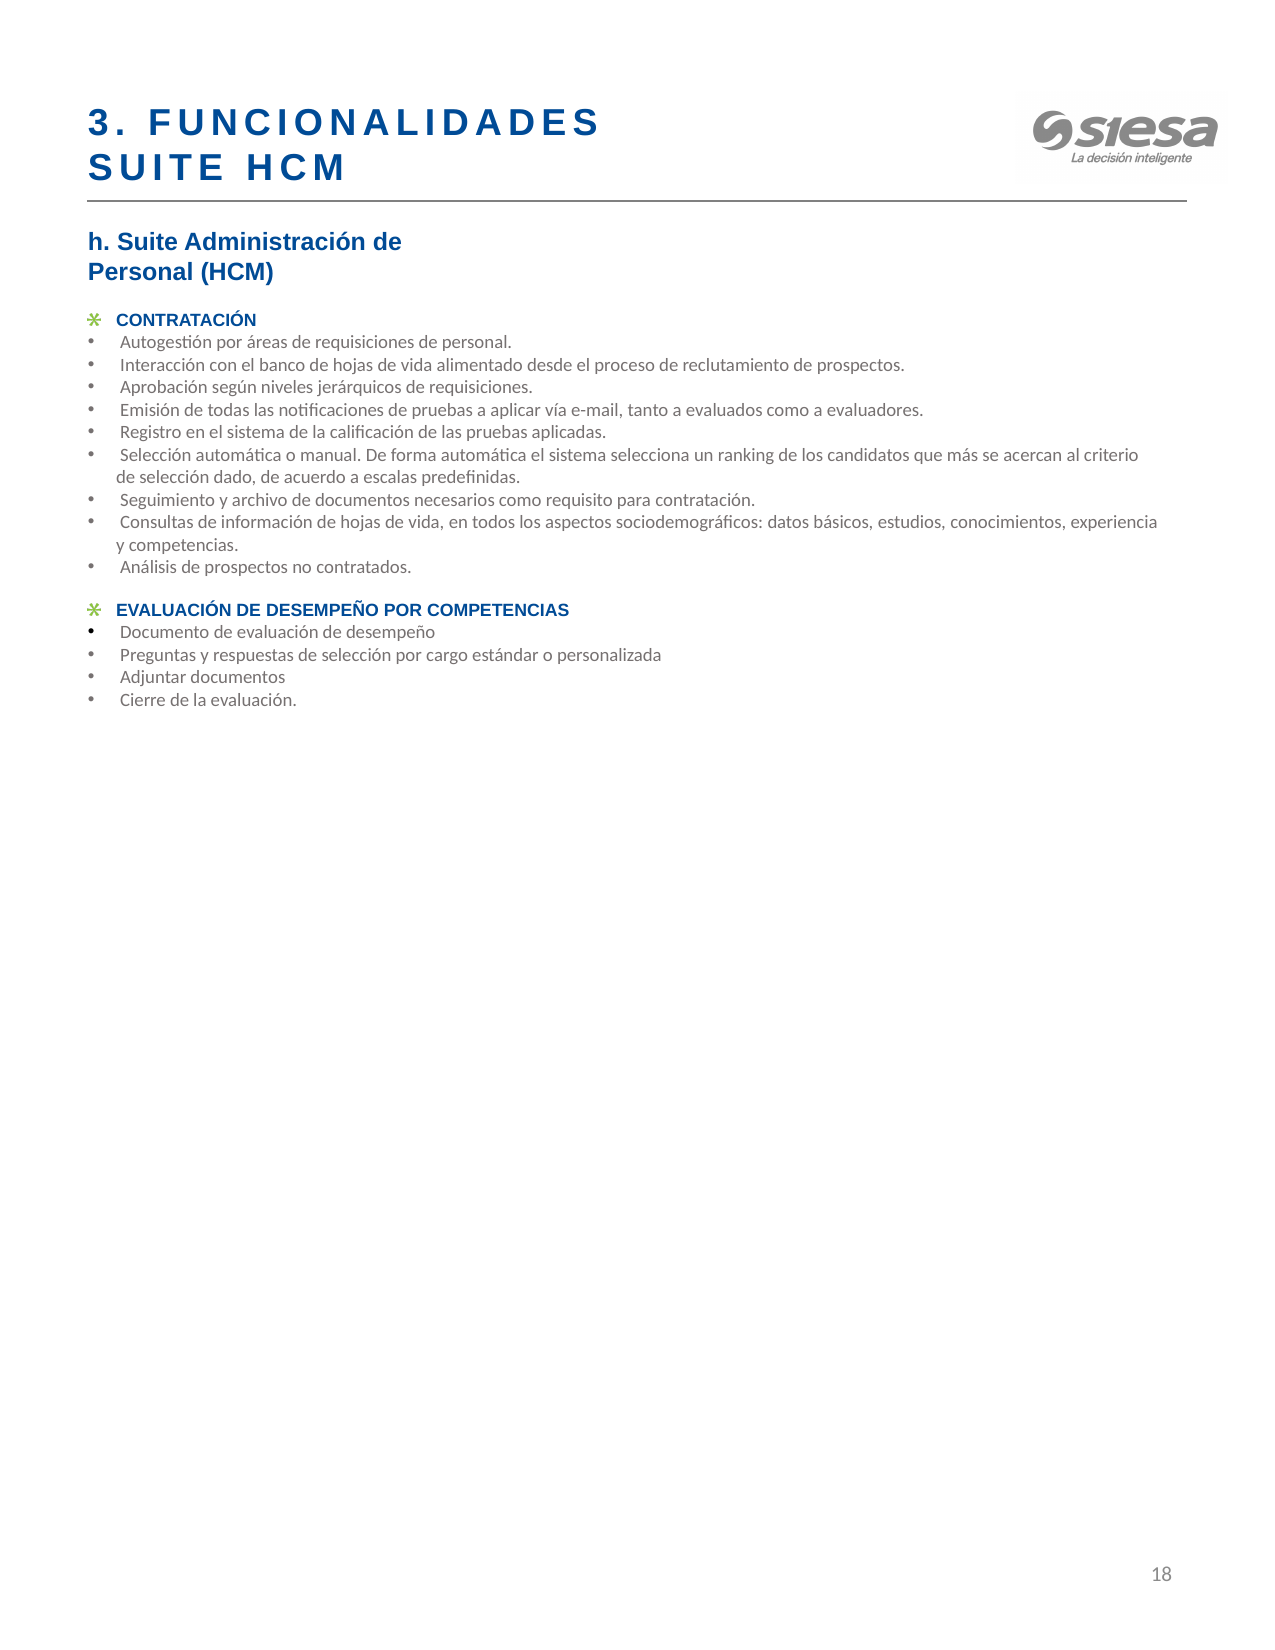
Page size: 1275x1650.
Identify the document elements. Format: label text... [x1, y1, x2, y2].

text_box 3. FUNCIONALIDADES SUITE HCM [73, 90, 1081, 196]
picture [87, 603, 101, 616]
slide_number 18 [900, 1529, 1188, 1618]
picture [1015, 91, 1228, 184]
picture [87, 313, 101, 326]
text_box CONTRATACIÓN Autogestión por áreas de requisiciones de personal. Interacción con el banco de hojas de vida alimentado desde el proceso de reclutamiento de prospectos. Aprobación según niveles jerárquicos de requisiciones. Emisión de todas las notificaciones de pruebas a aplicar vía e-mail, tanto a evaluados como a evaluadores. Registro en el sistema de la calificación de las pruebas aplicadas. Selección automática o manual. De forma automática el sistema selecciona un ranking de los candidatos que más se acercan al criterio de selección dado, de acuerdo a escalas predefinidas. Seguimiento y archivo de documentos necesarios como requisito para contratación. Consultas de información de hojas de vida, en todos los aspectos sociodemográficos: datos básicos, estudios, conocimientos, experiencia y competencias. Análisis de prospectos no contratados. EVALUACIÓN DE DESEMPEÑO POR COMPETENCIAS Documento de evaluación de desempeño Preguntas y respuestas de selección por cargo estándar o personalizada Adjuntar documentos Cierre de la evaluación. [73, 280, 1174, 718]
text_box h. Suite Administración de Personal (HCM) [73, 218, 611, 280]
